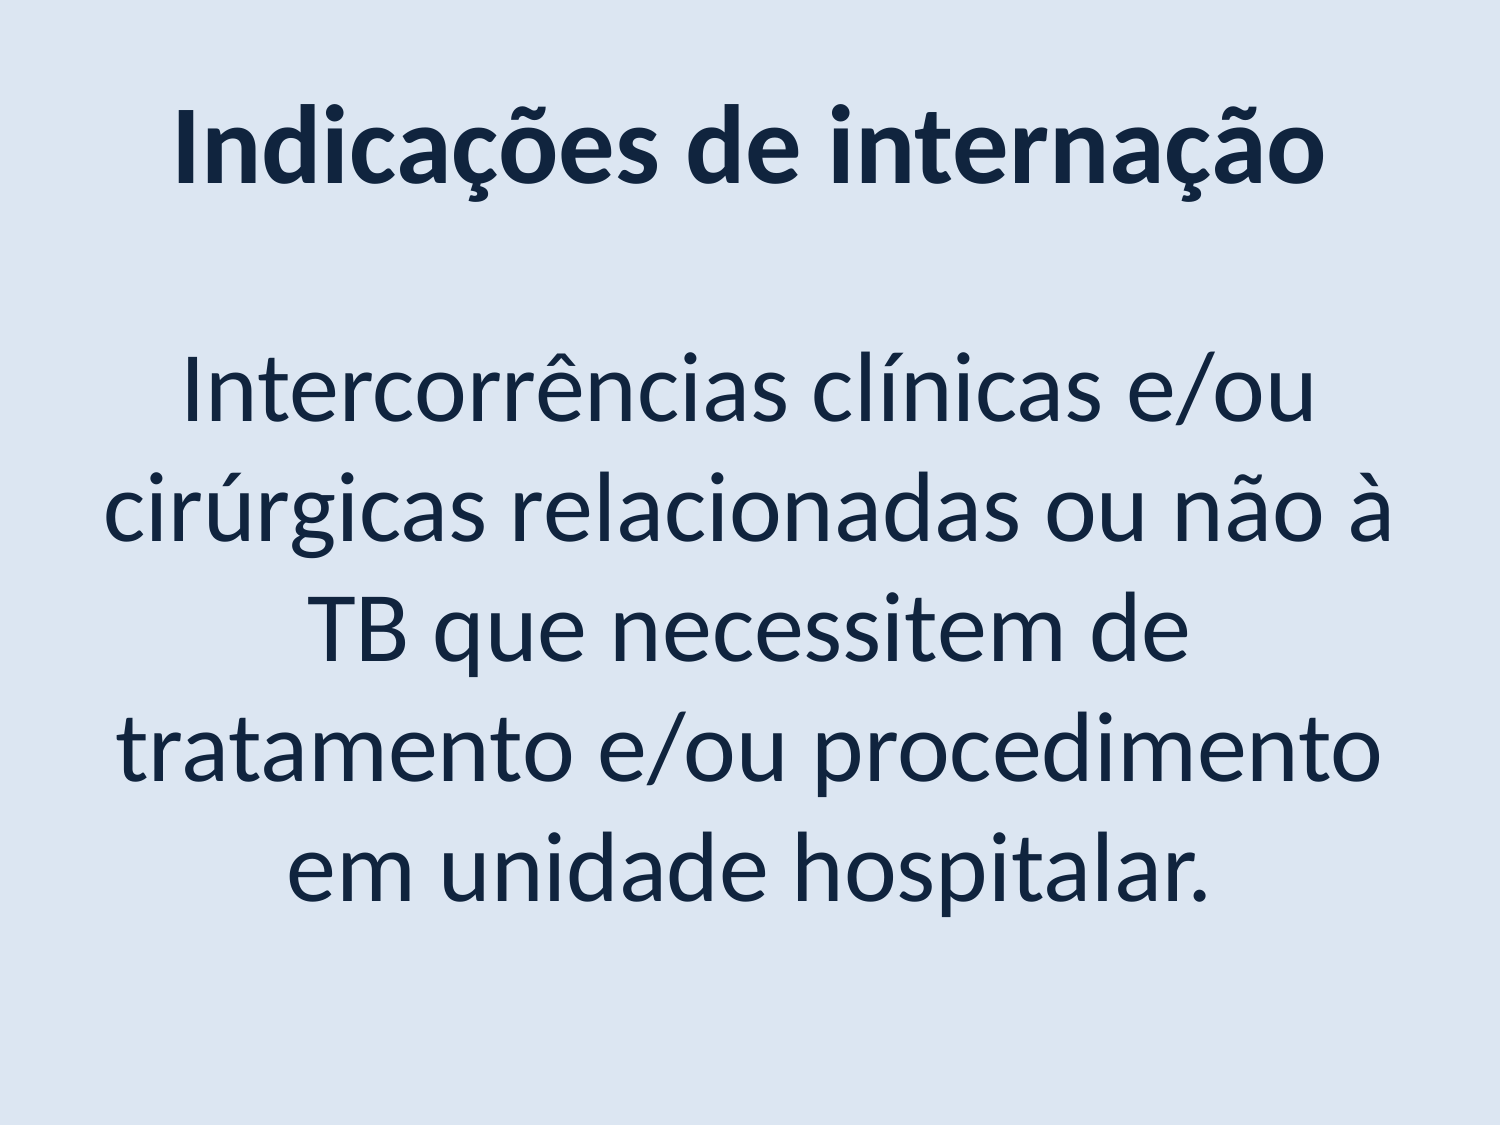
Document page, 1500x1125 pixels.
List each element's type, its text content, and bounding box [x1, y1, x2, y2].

text_box Indicações de internação [75, 45, 1425, 233]
text_box Intercorrências clínicas e/ou cirúrgicas relacionadas ou não à TB que necessitem de tratamento e/ou procedimento em unidade hospitalar. [75, 314, 1425, 1005]
